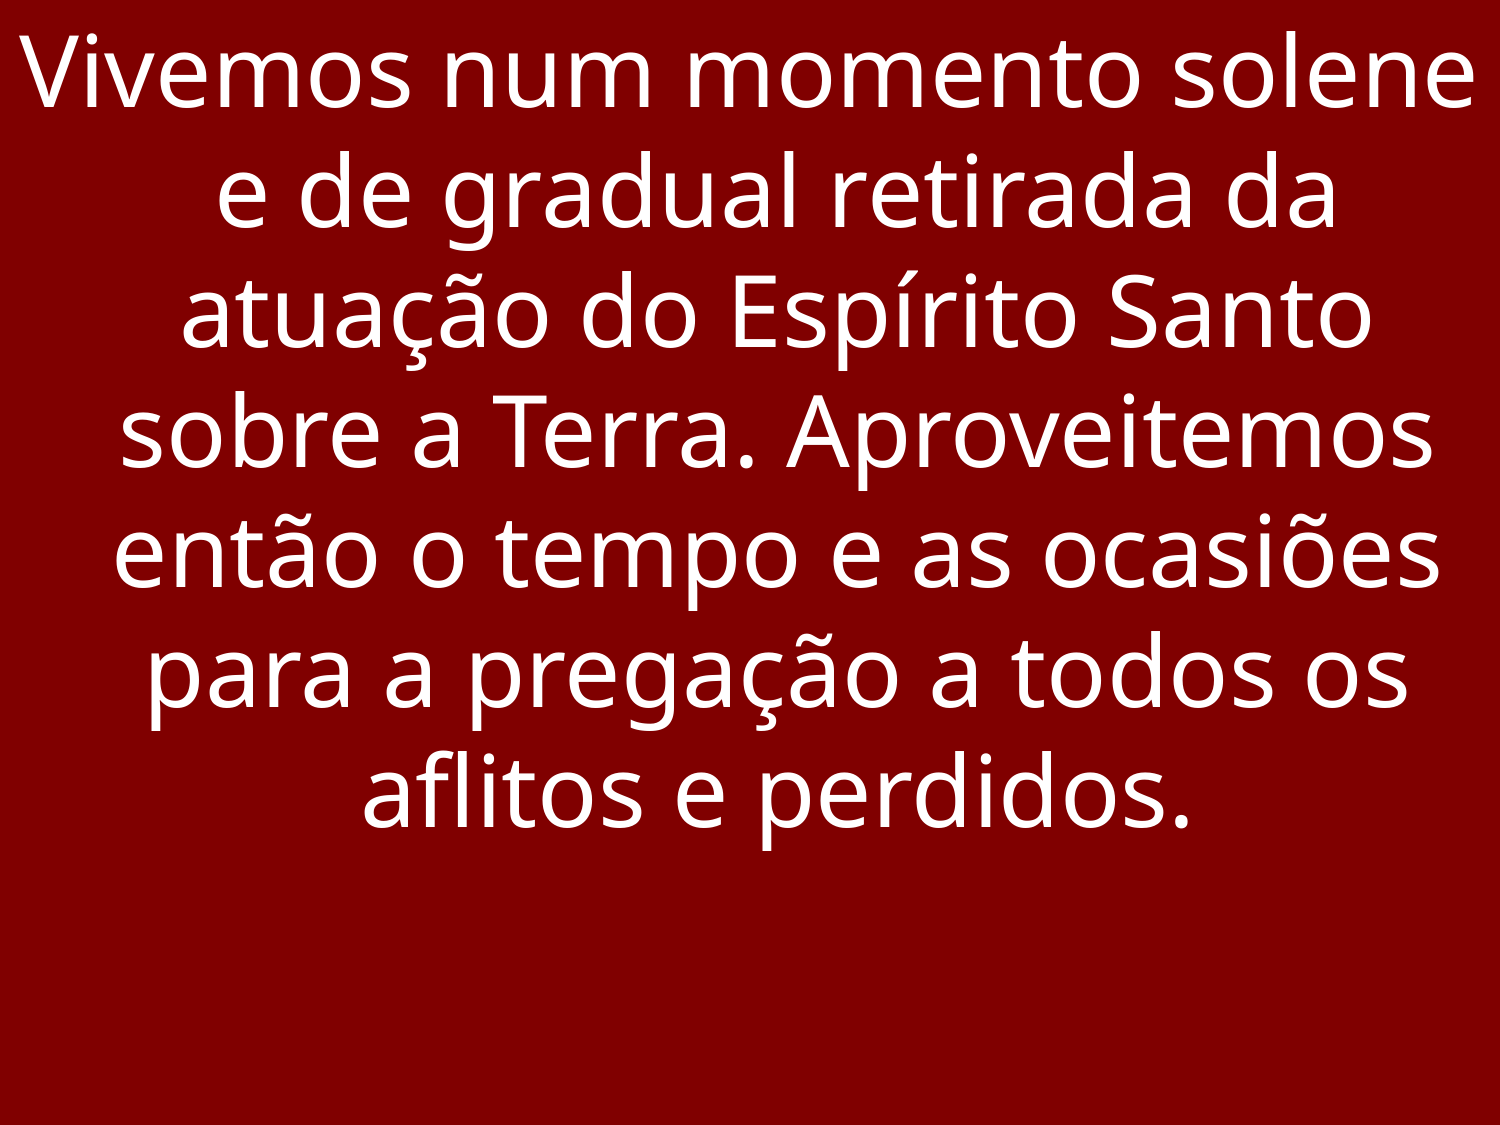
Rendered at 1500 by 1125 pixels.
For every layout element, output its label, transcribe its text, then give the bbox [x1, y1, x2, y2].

list Vivemos num momento solene e de gradual retirada da atuação do Espírito Santo sobre a Terra. Aproveitemos então o tempo e as ocasiões para a pregação a todos os aflitos e perdidos. [0, 0, 1500, 1125]
